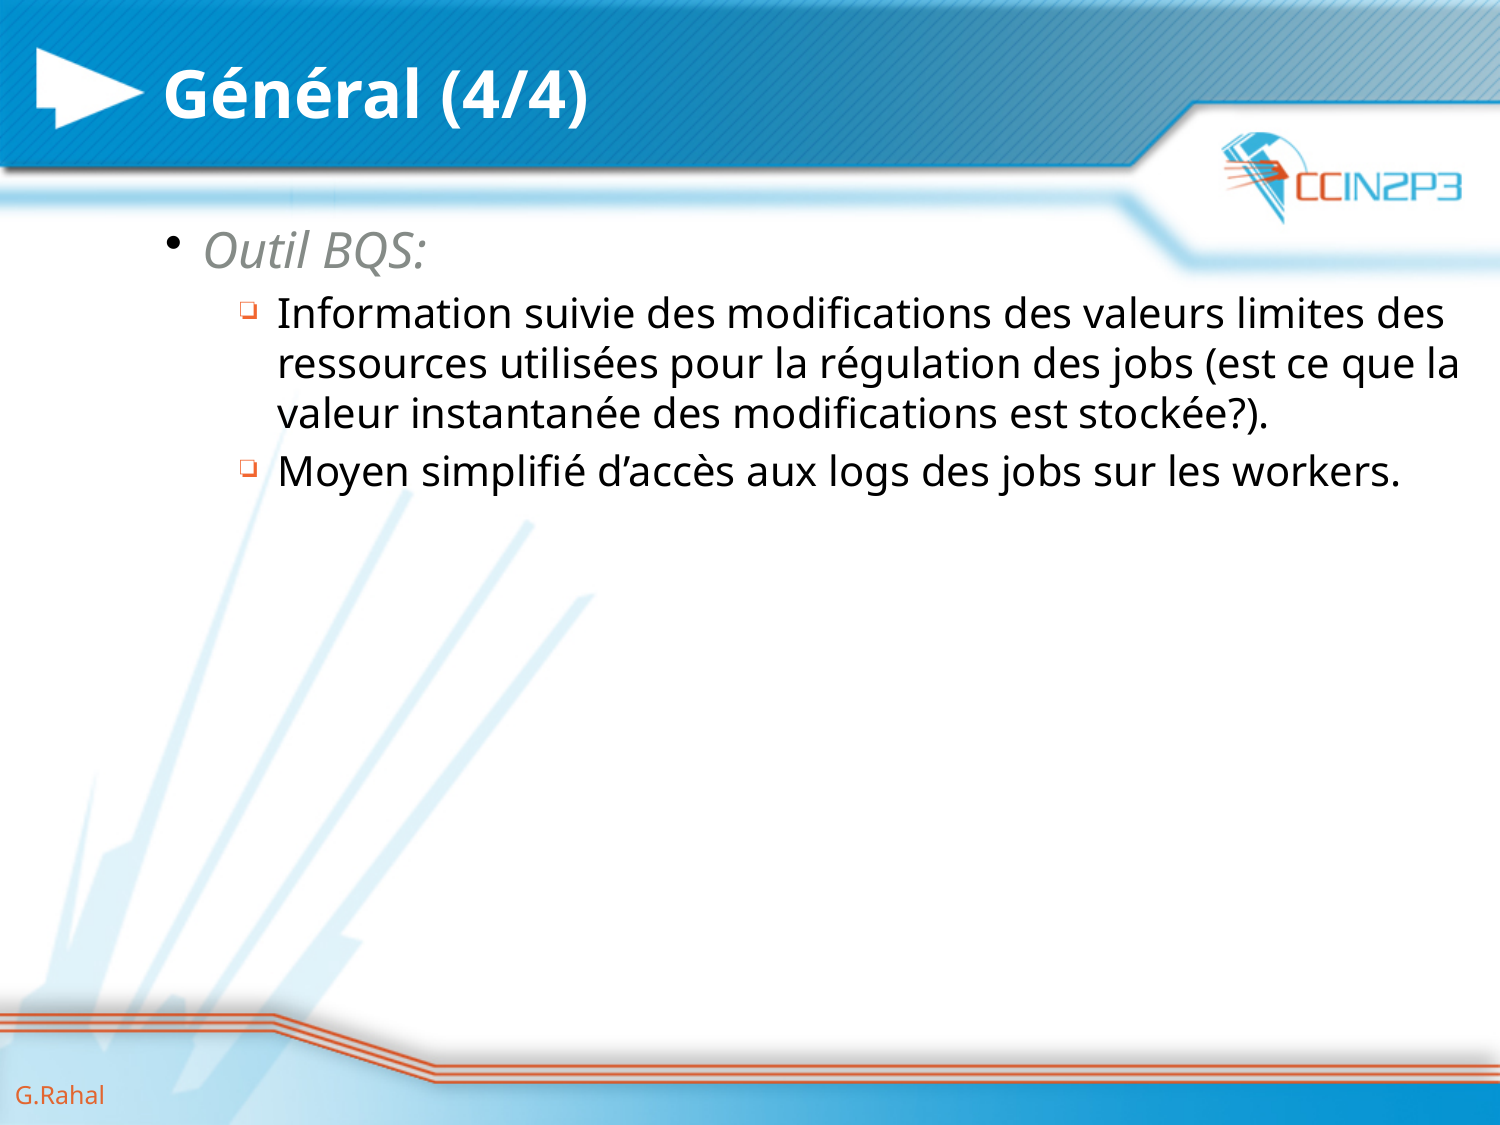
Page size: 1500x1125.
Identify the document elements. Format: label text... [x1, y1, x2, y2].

picture [37, 48, 144, 129]
title Général (4/4) [147, 23, 1200, 162]
picture [0, 0, 1500, 1125]
list Outil BQS: Information suivie des modifications des valeurs limites des ressources utilisées pour la régulation des jobs (est ce que la valeur instantanée des modifications est stockée?). Moyen simplifié d’accès aux logs des jobs sur les workers. [0, 210, 1483, 1044]
